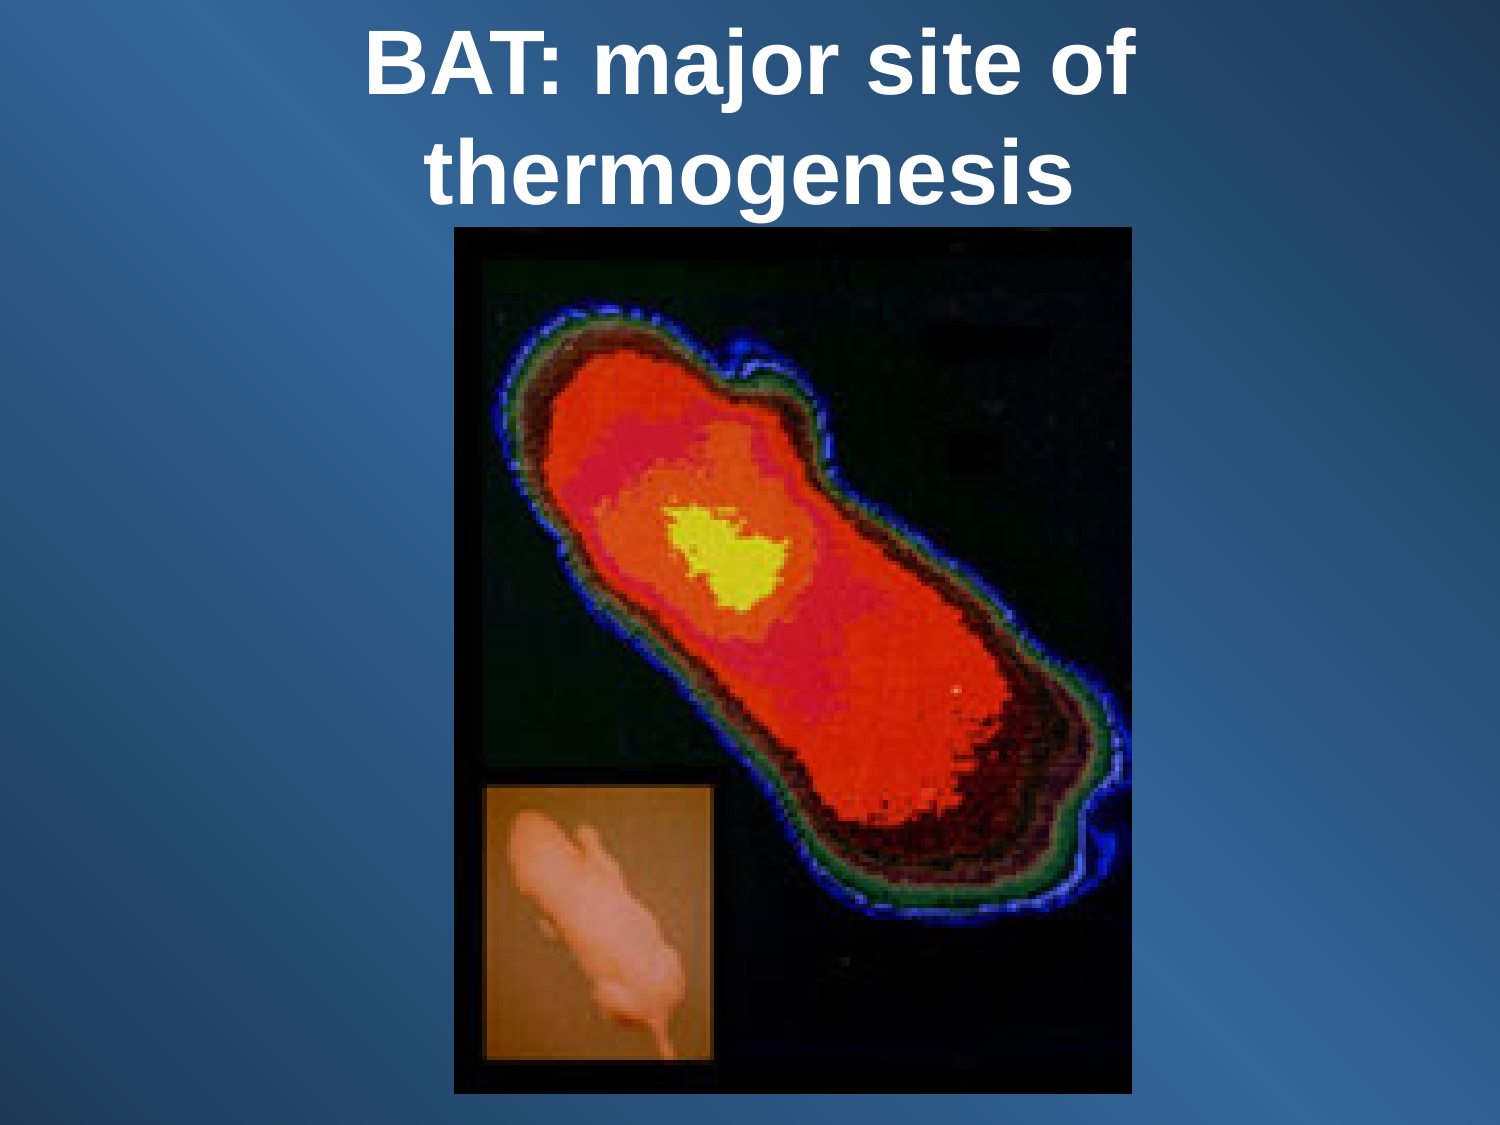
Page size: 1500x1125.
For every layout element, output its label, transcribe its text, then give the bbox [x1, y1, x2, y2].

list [454, 227, 1132, 1095]
title BAT: major site of thermogenesis [112, 19, 1388, 207]
